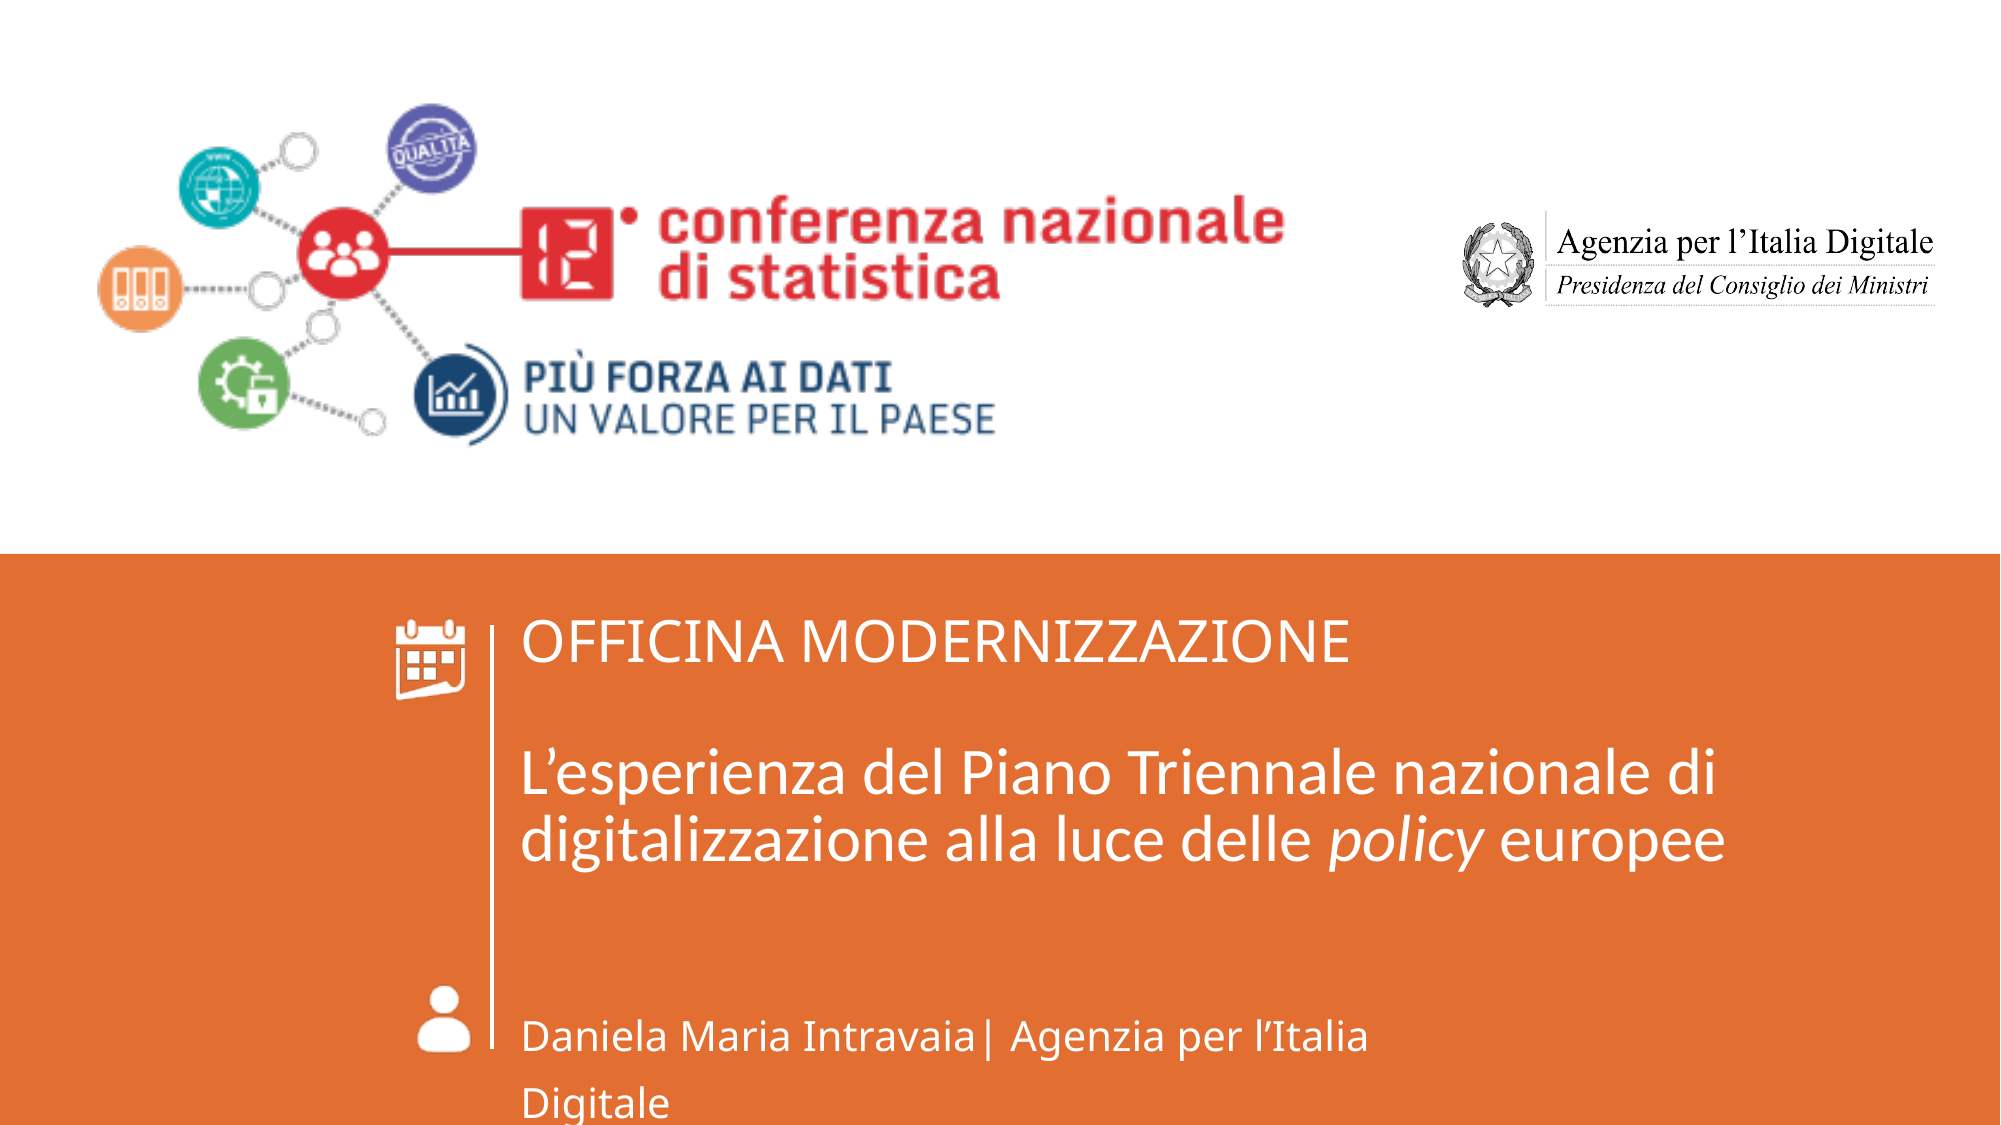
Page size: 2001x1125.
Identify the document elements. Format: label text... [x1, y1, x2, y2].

text_box OFFICINA MODERNIZZAZIONE L’esperienza del Piano Triennale nazionale di digitalizzazione alla luce delle policy europee [520, 635, 1870, 875]
picture [53, 35, 1292, 511]
text_box [0, 0, 2000, 553]
text_box [0, 553, 2000, 1125]
picture [396, 961, 476, 1064]
picture [381, 604, 476, 705]
text_box Daniela Maria Intravaia| Agenzia per l’Italia Digitale [520, 993, 1428, 1125]
picture [1457, 209, 1939, 308]
